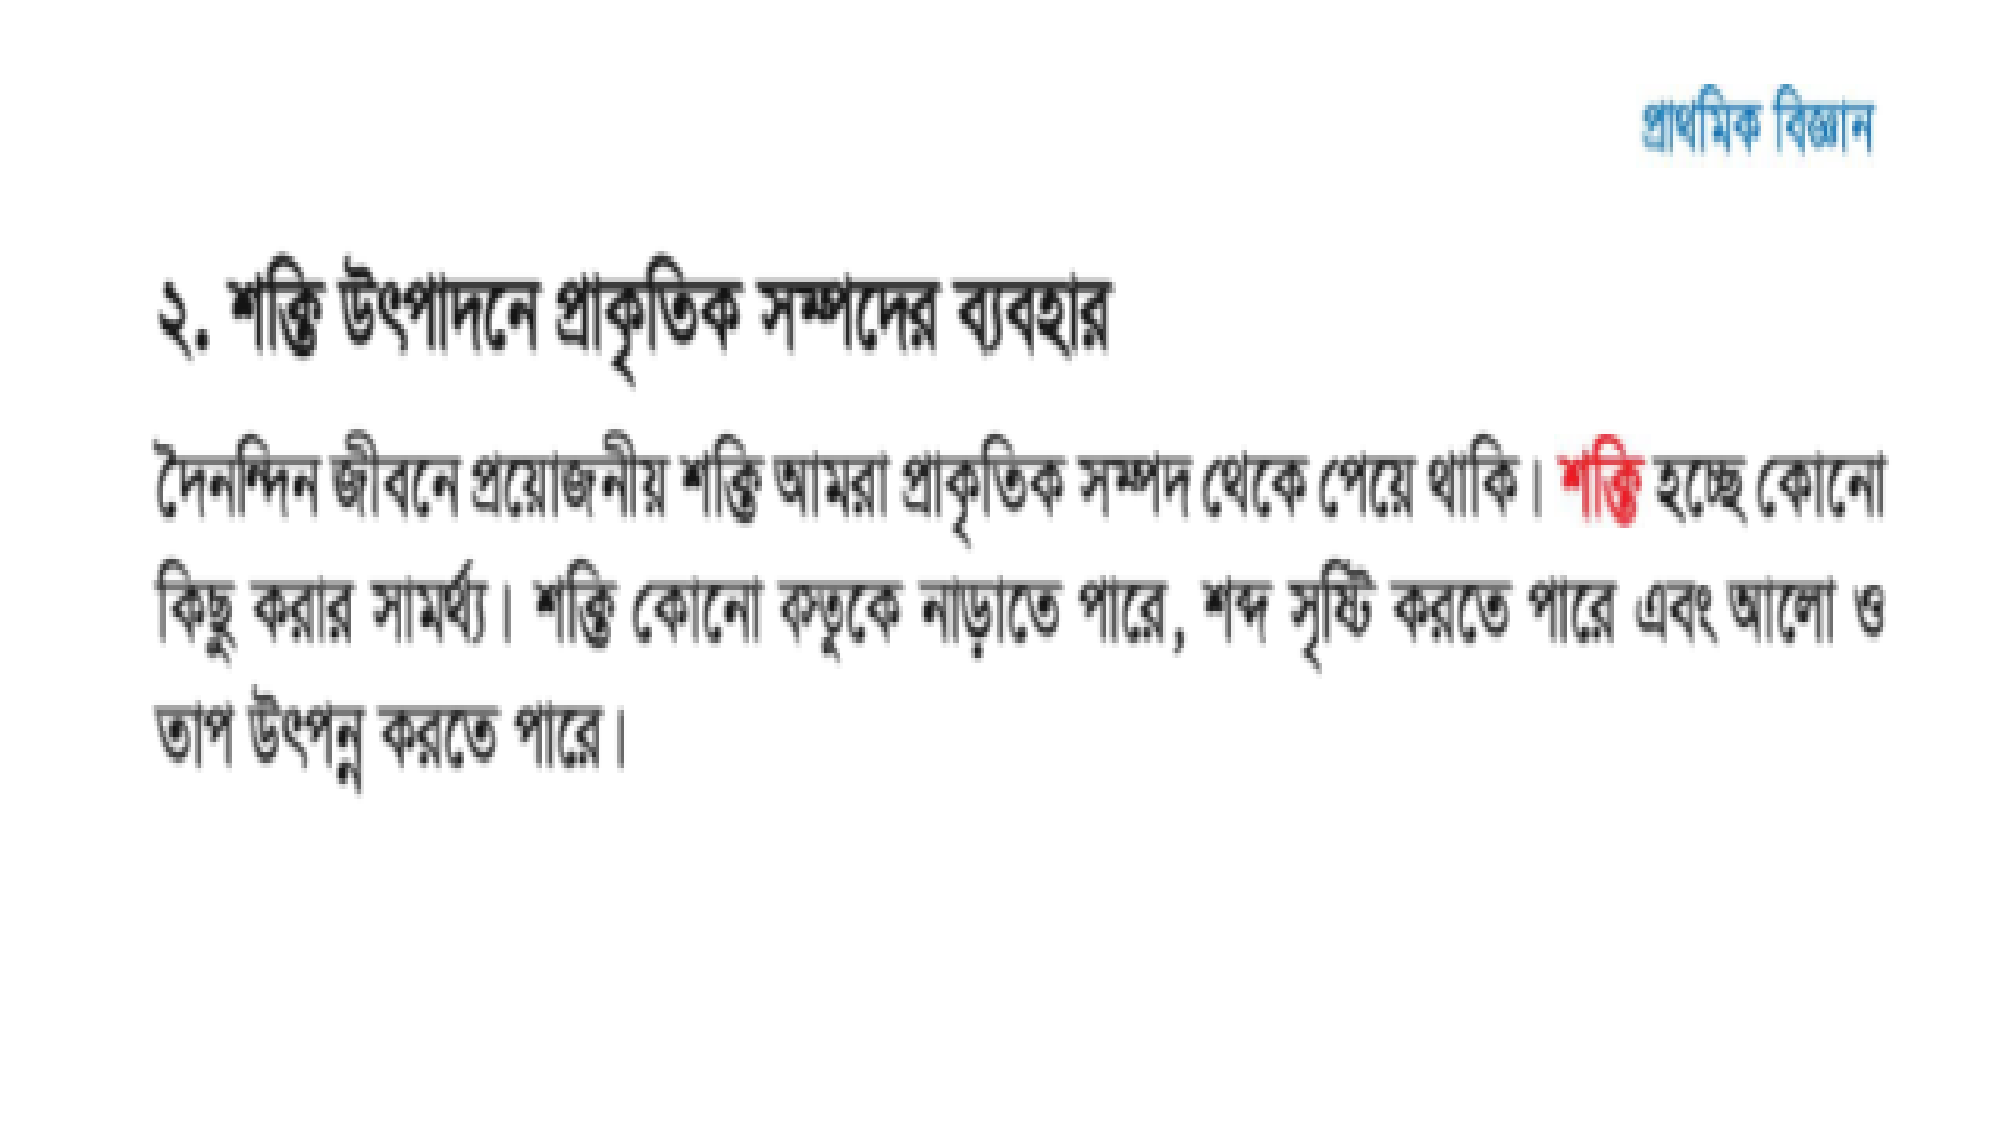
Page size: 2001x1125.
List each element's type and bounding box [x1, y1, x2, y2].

picture [76, 69, 1918, 831]
